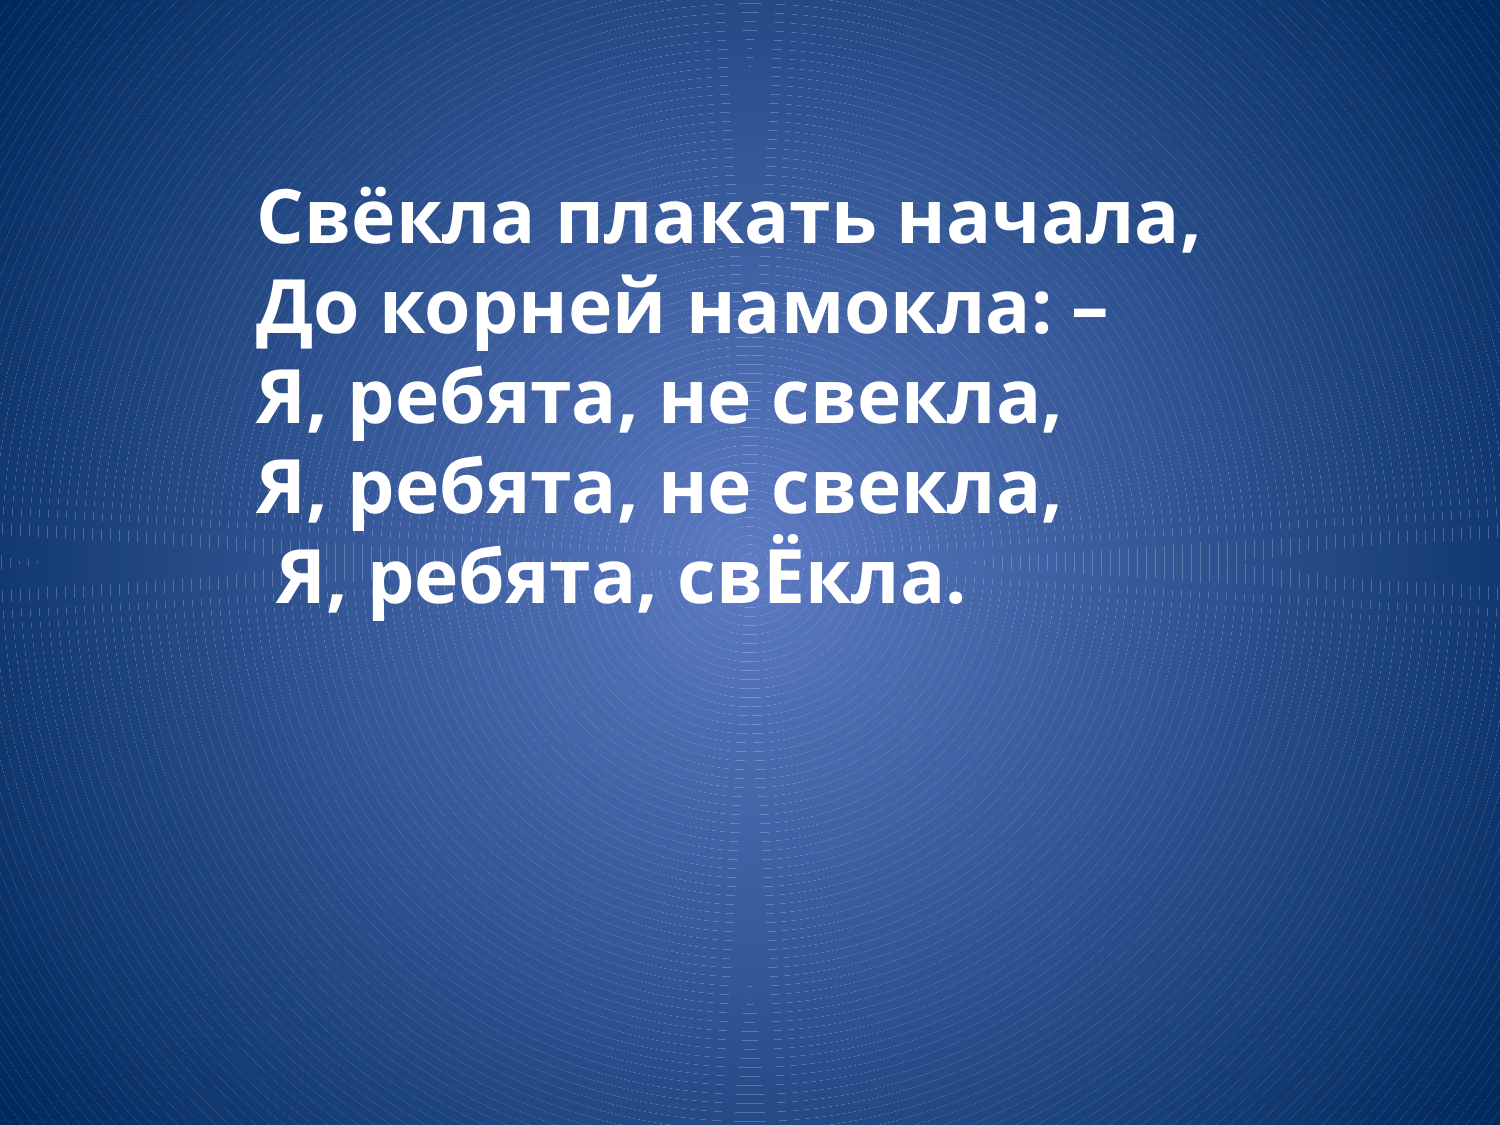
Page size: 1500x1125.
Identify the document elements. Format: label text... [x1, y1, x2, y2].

text_box Свёкла плакать начала, До корней намокла: – Я, ребята, не свекла, Я, ребята, не свекла, Я, ребята, свЁкла. [242, 160, 1294, 626]
